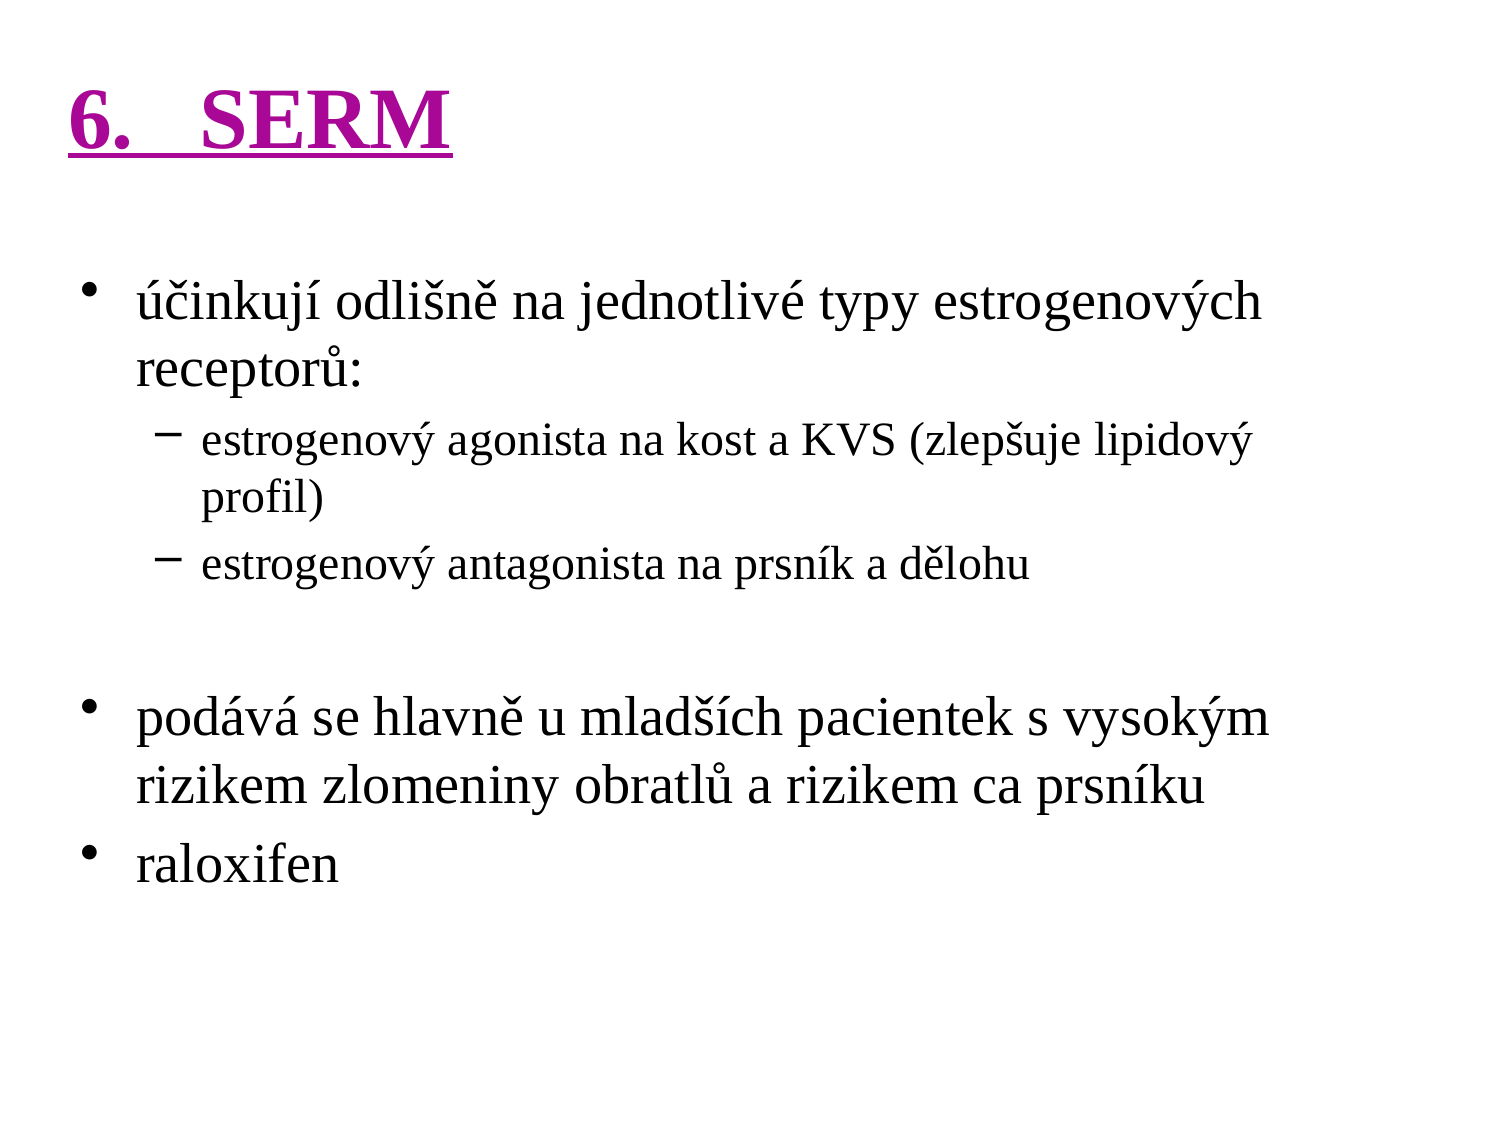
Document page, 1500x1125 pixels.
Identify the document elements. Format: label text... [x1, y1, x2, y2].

list účinkují odlišně na jednotlivé typy estrogenových receptorů: estrogenový agonista na kost a KVS (zlepšuje lipidový profil) estrogenový antagonista na prsník a dělohu podává se hlavně u mladších pacientek s vysokým rizikem zlomeniny obratlů a rizikem ca prsníku raloxifen [64, 255, 1388, 1071]
title 6. SERM [52, 54, 1424, 173]
